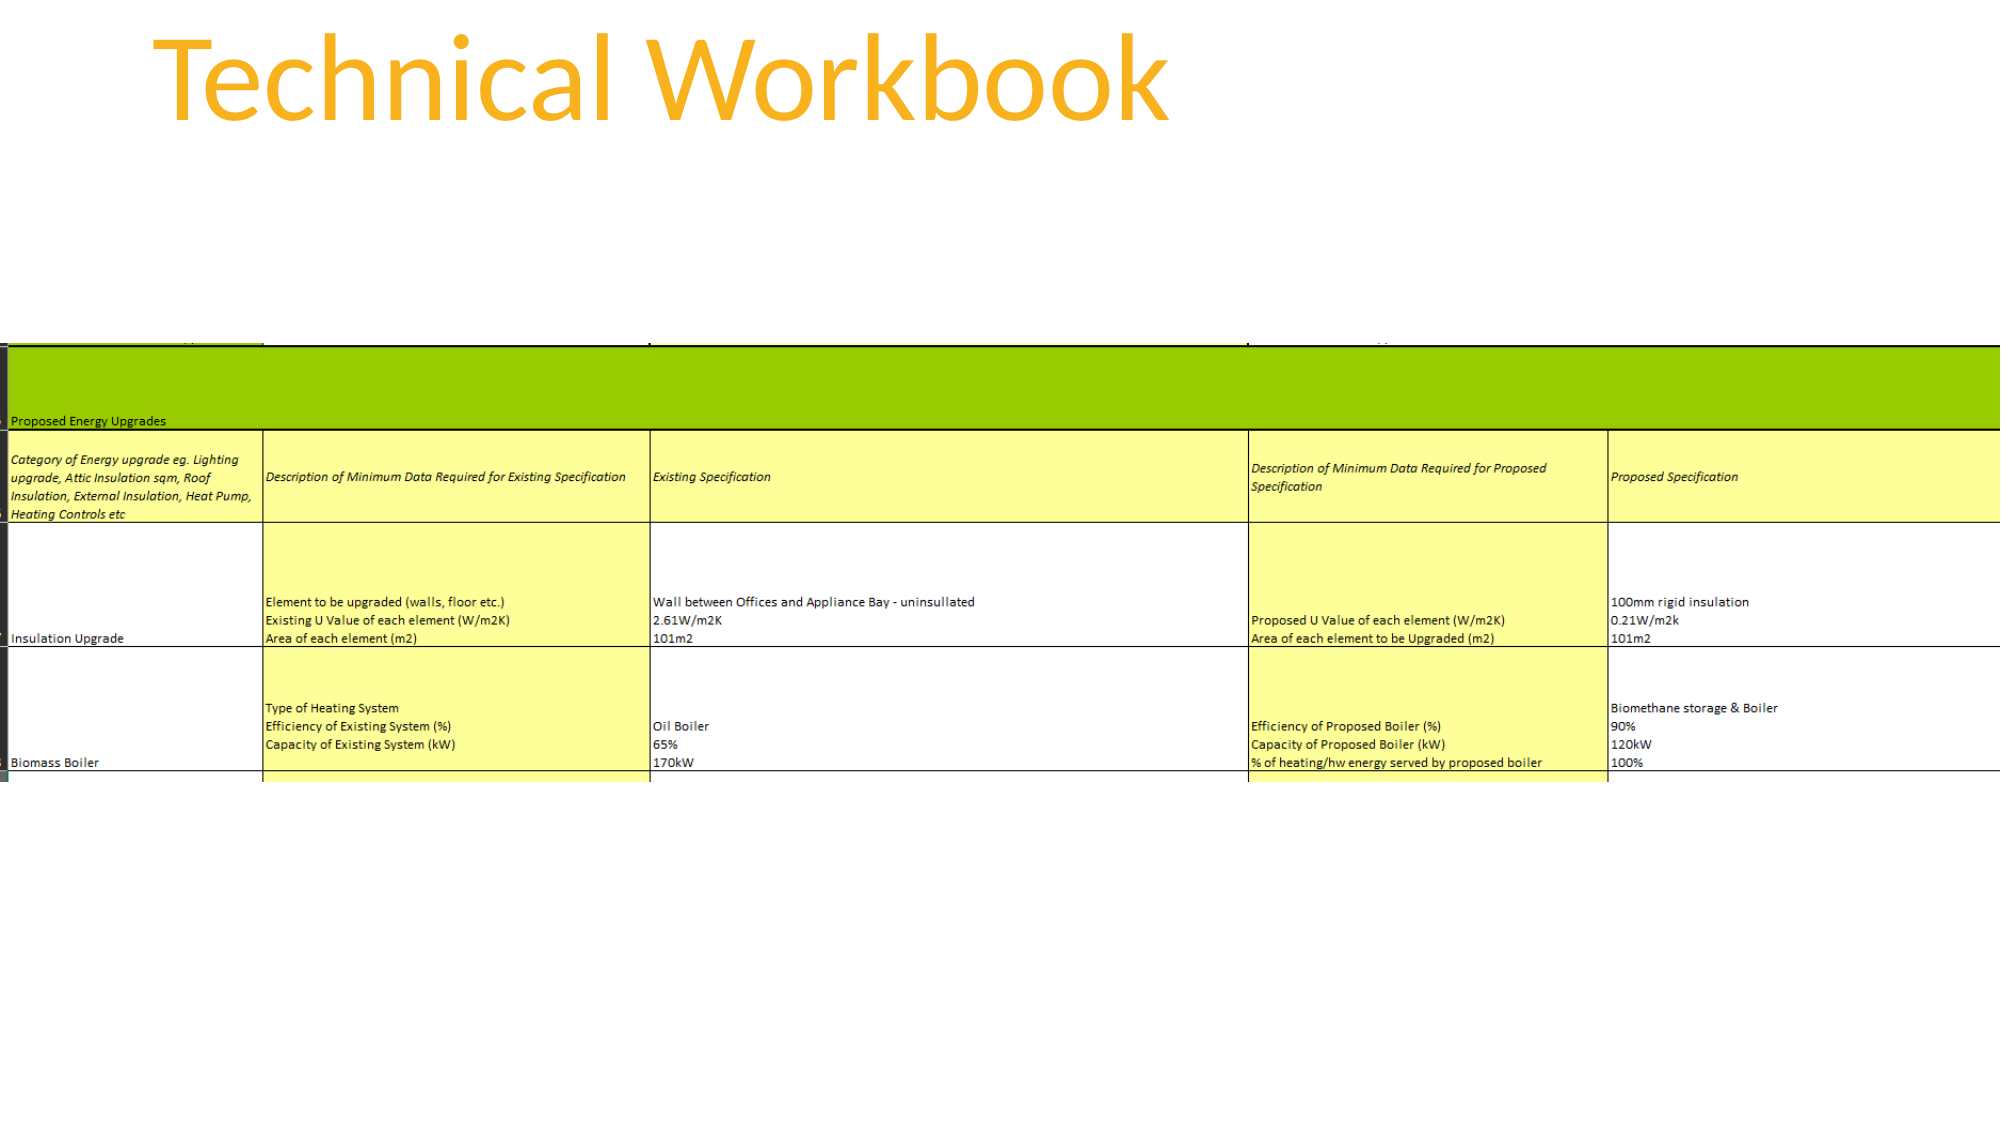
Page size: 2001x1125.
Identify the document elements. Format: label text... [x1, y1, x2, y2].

picture [0, 343, 2000, 782]
text_box Technical Workbook [137, 22, 1863, 241]
